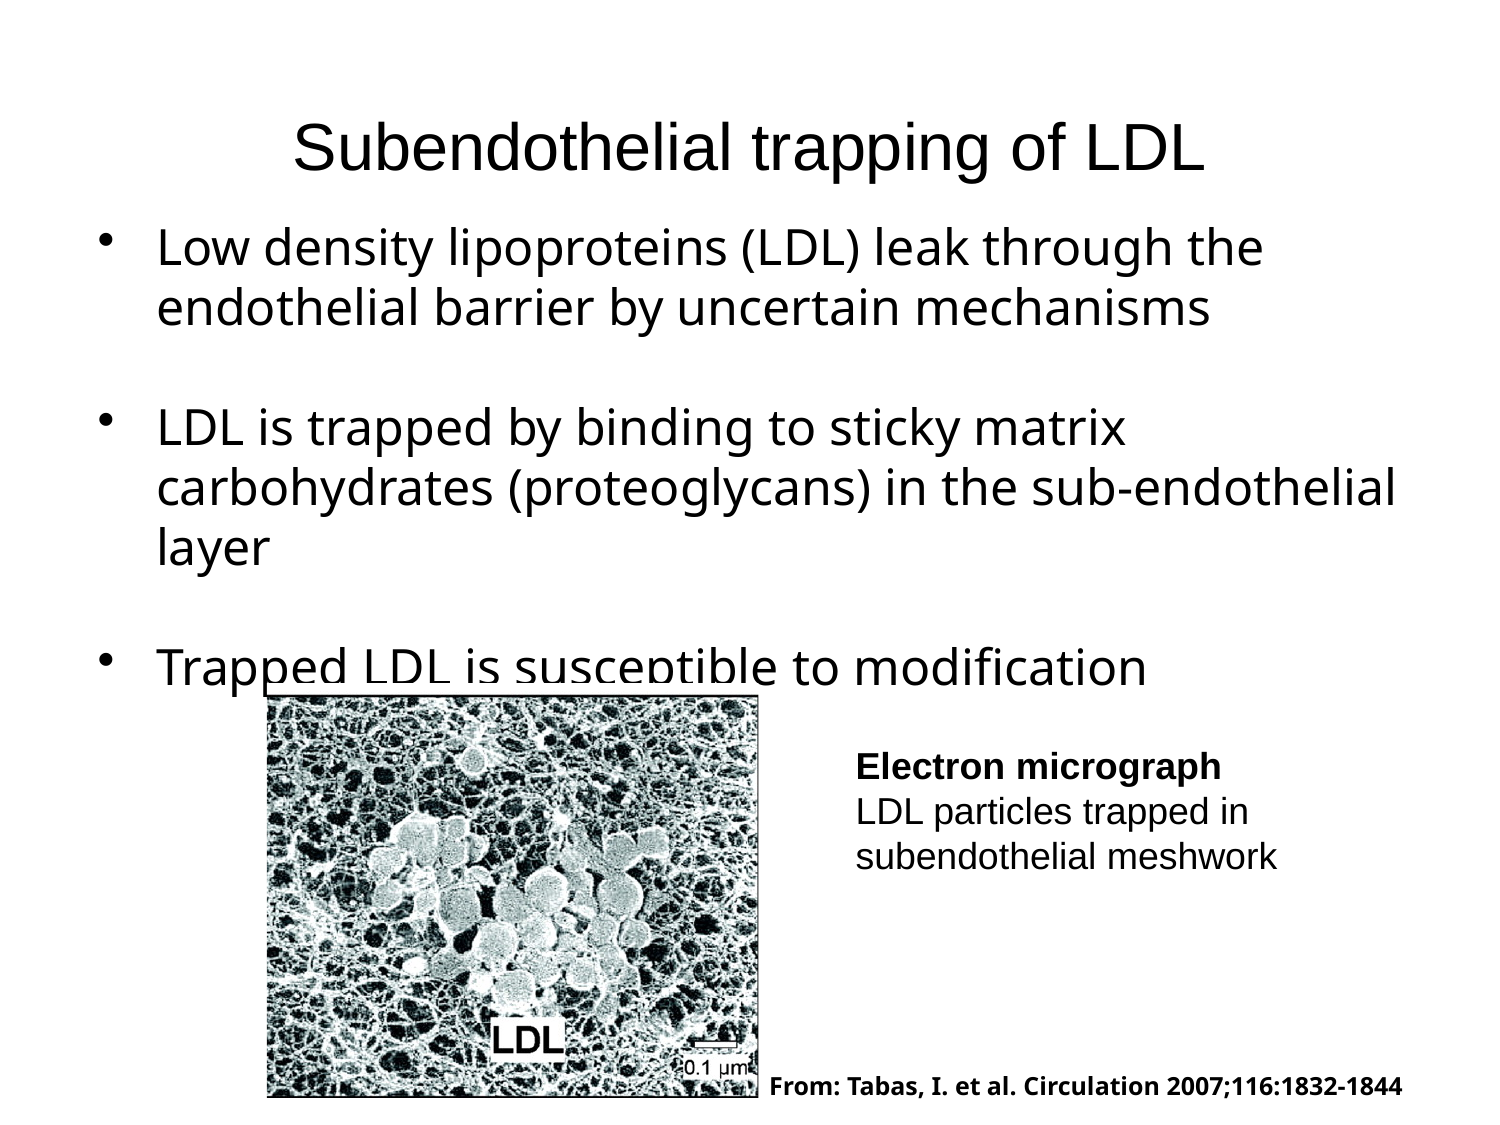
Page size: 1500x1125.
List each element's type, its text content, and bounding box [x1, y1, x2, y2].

picture [266, 683, 759, 1098]
text_box Low density lipoproteins (LDL) leak through the endothelial barrier by uncertain mechanisms LDL is trapped by binding to sticky matrix carbohydrates (proteoglycans) in the sub-endothelial layer Trapped LDL is susceptible to modification [82, 208, 1422, 703]
text_box From: Tabas, I. et al. Circulation 2007;116:1832-1844 [769, 1072, 1456, 1102]
text_box Electron micrograph LDL particles trapped in subendothelial meshwork [840, 734, 1309, 885]
title Subendothelial trapping of LDL [112, 49, 1388, 208]
